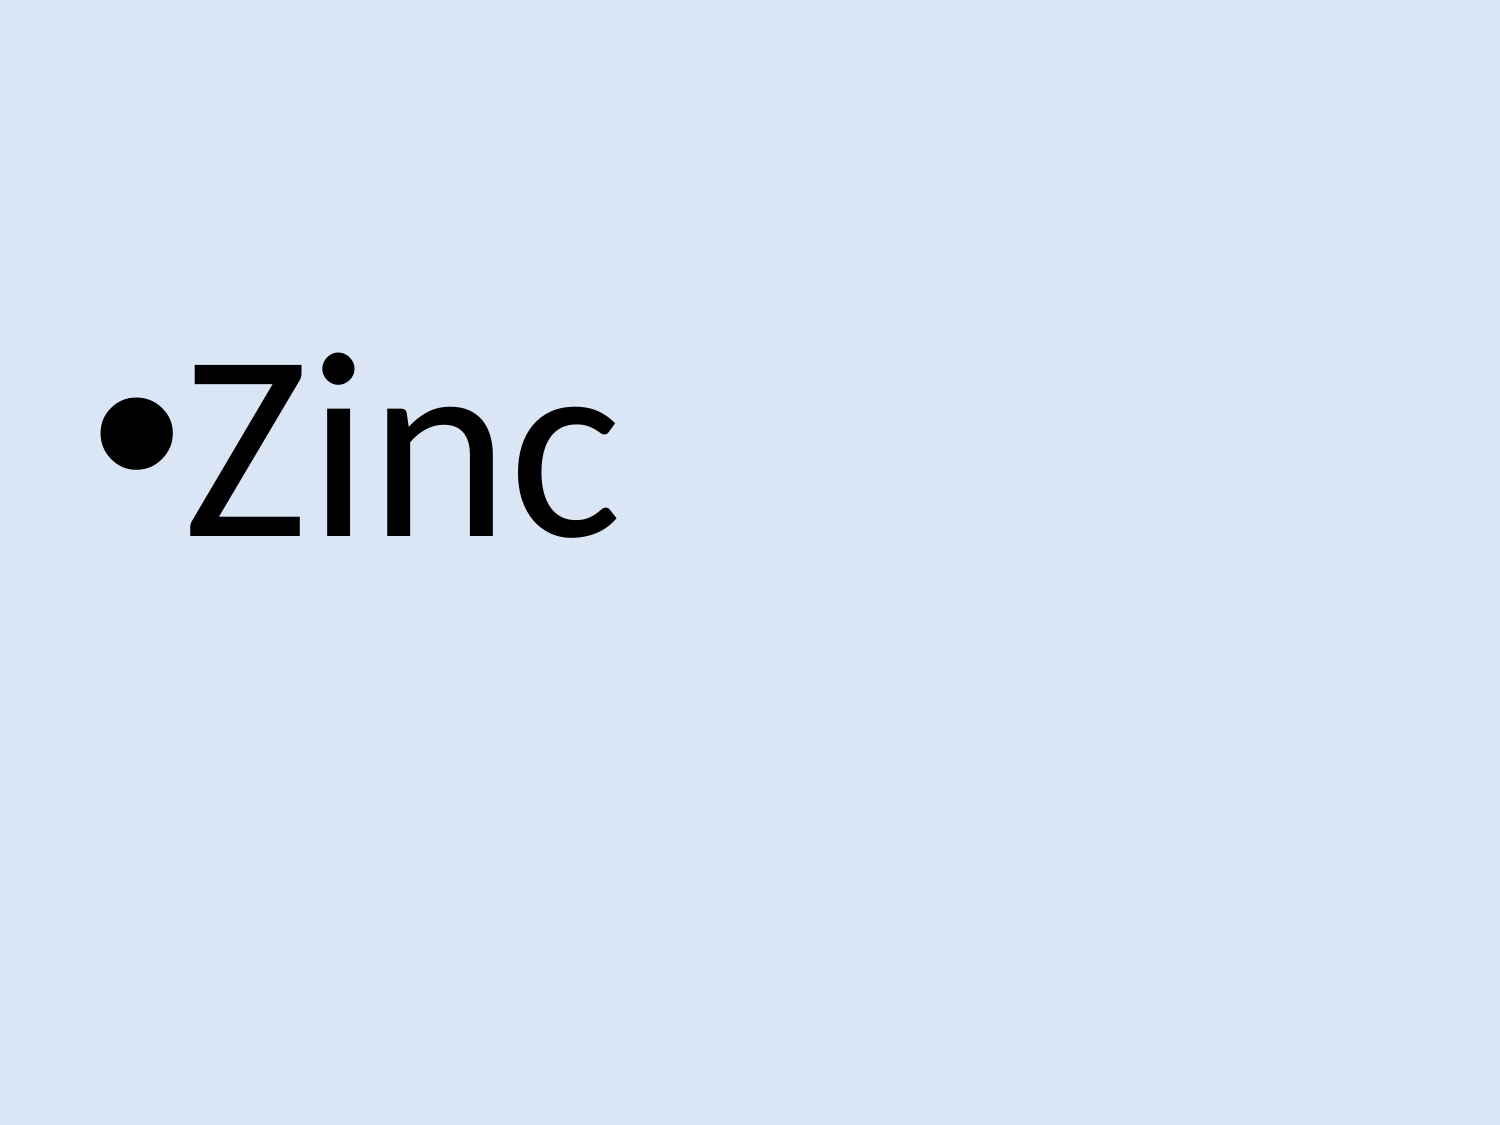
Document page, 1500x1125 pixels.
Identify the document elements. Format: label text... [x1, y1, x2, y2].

list Zinc [75, 262, 1425, 1005]
